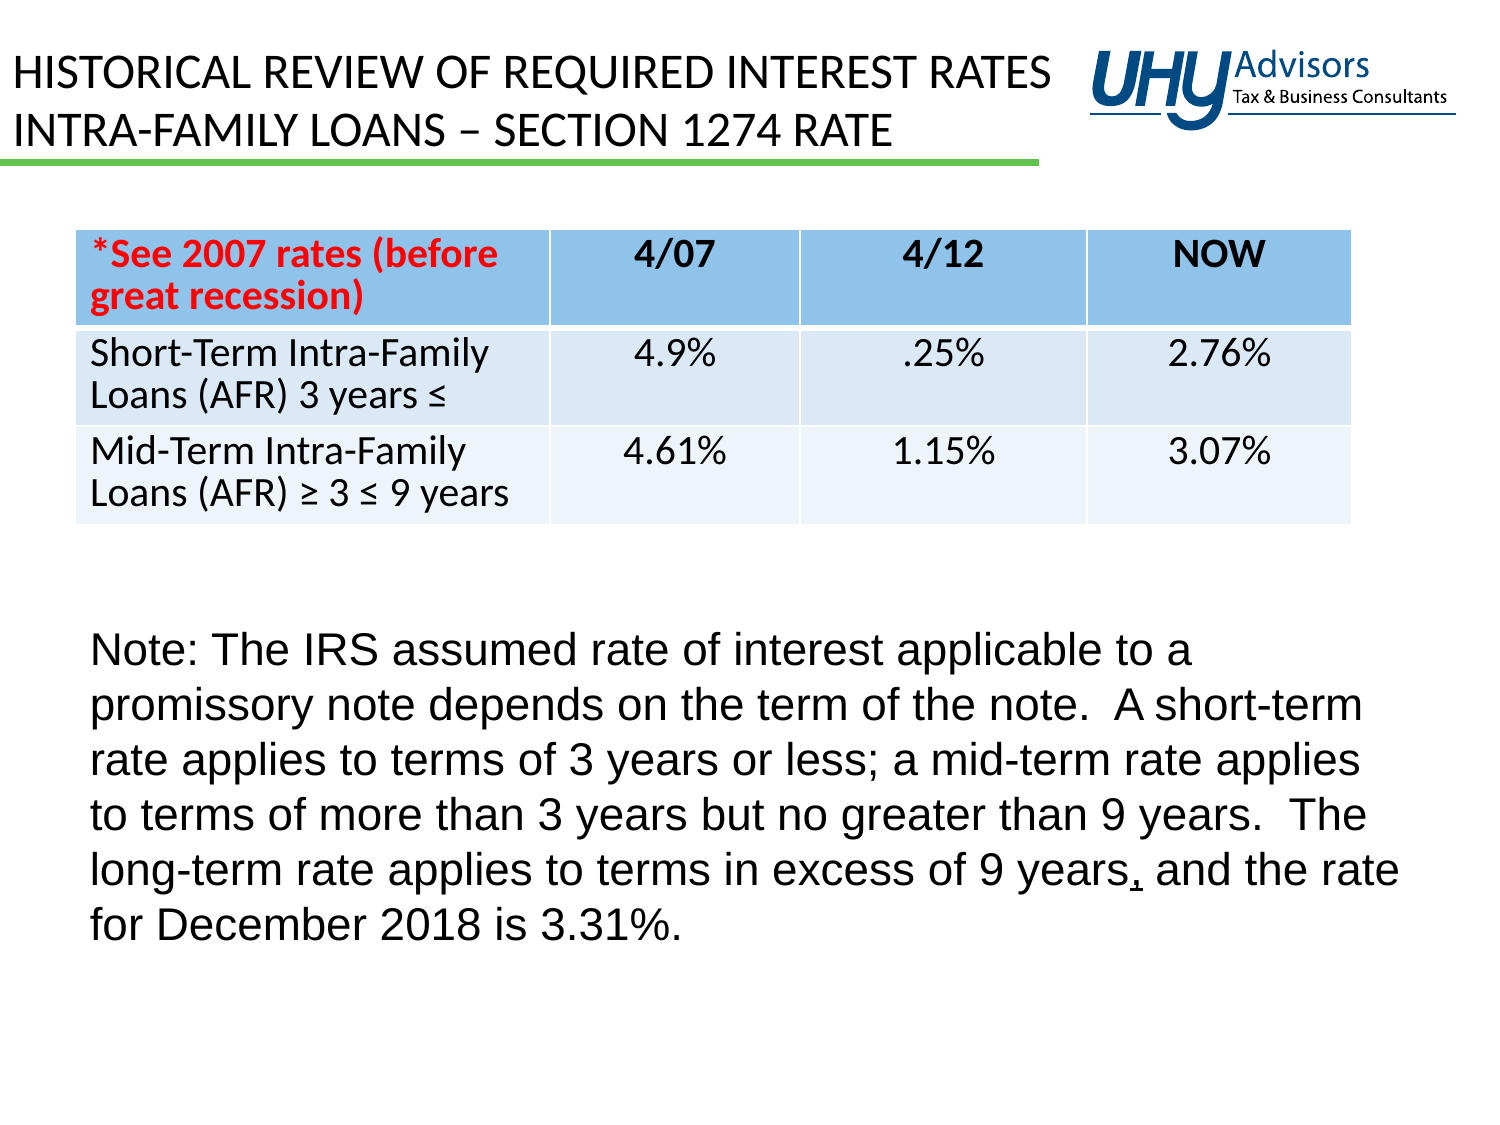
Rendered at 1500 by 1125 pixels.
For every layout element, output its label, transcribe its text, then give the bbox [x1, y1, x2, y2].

table_cell 3.07% [1088, 427, 1351, 524]
title Historical Review of Required Interest Rates Intra-Family Loans – Section 1274 Rate [12, 38, 1075, 157]
table_cell Mid-Term Intra-Family Loans (AFR) ≥ 3 ≤ 9 years [76, 427, 549, 524]
table_header 4/07 [551, 230, 799, 325]
table_cell 4.61% [551, 427, 799, 524]
list [37, 224, 1352, 905]
table_cell 4.9% [551, 331, 799, 425]
table_header 4/12 [801, 230, 1086, 325]
table_cell .25% [801, 331, 1086, 425]
table_header NOW [1088, 230, 1351, 325]
table_cell 1.15% [801, 427, 1086, 524]
table_header *See 2007 rates (before great recession) [76, 230, 549, 325]
text_box Note: The IRS assumed rate of interest applicable to a promissory note depends on the term of the note. A short-term rate applies to terms of 3 years or less; a mid-term rate applies to terms of more than 3 years but no greater than 9 years. The long-term rate applies to terms in excess of 9 years, and the rate for December 2018 is 3.31%. [74, 612, 1425, 958]
table_cell 2.76% [1088, 331, 1351, 425]
table_cell Short-Term Intra-Family Loans (AFR) 3 years ≤ [76, 331, 549, 425]
